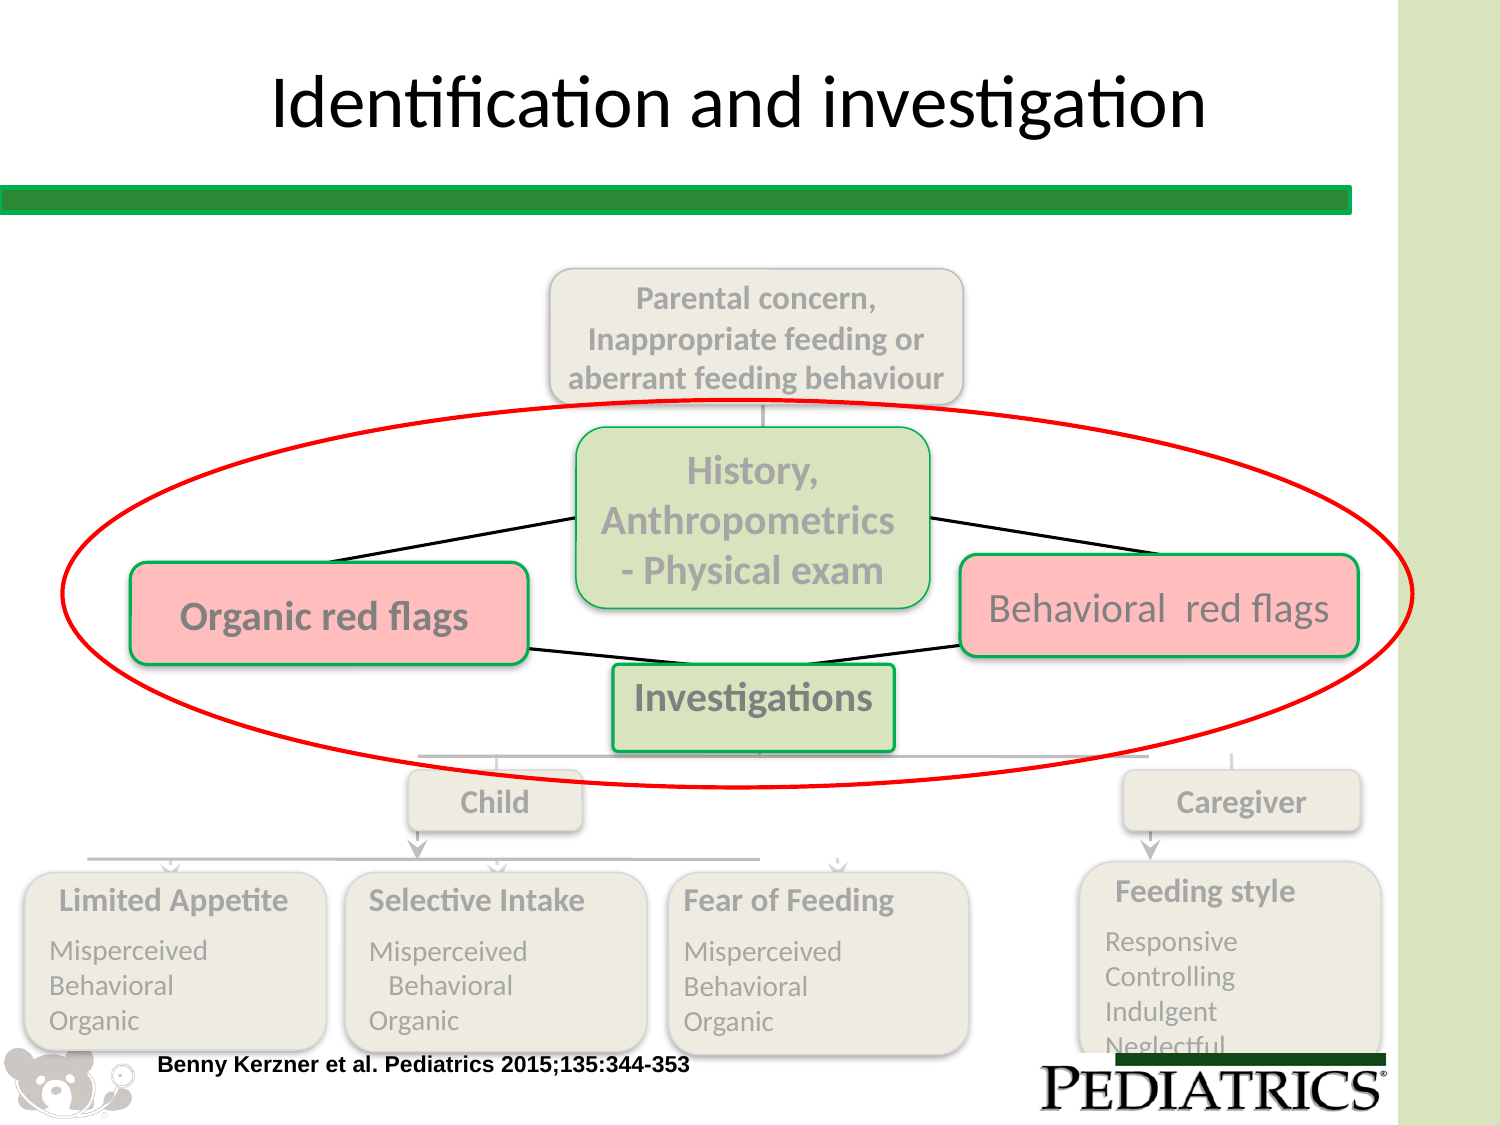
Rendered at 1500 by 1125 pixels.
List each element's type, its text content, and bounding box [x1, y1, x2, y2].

text_box Fear of Feeding Misperceived Behavioral Organic [667, 871, 970, 1047]
text_box Caregiver [1163, 769, 1361, 832]
text_box Limited Appetite Misperceived Behavioral Organic [24, 871, 328, 1051]
text_box Selective Intake Misperceived Behavioral Organic [344, 871, 648, 1047]
text_box Parental concern, Inappropriate feeding or aberrant feeding behaviour [549, 267, 964, 384]
text_box Feeding style Responsive Controlling Indulgent Neglectful [1078, 860, 1382, 1047]
text_box [1163, 441, 1415, 747]
text_box Identification and investigation [75, 0, 1389, 150]
text_box [60, 544, 82, 644]
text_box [156, 1049, 1390, 1117]
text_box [87, 386, 1160, 861]
